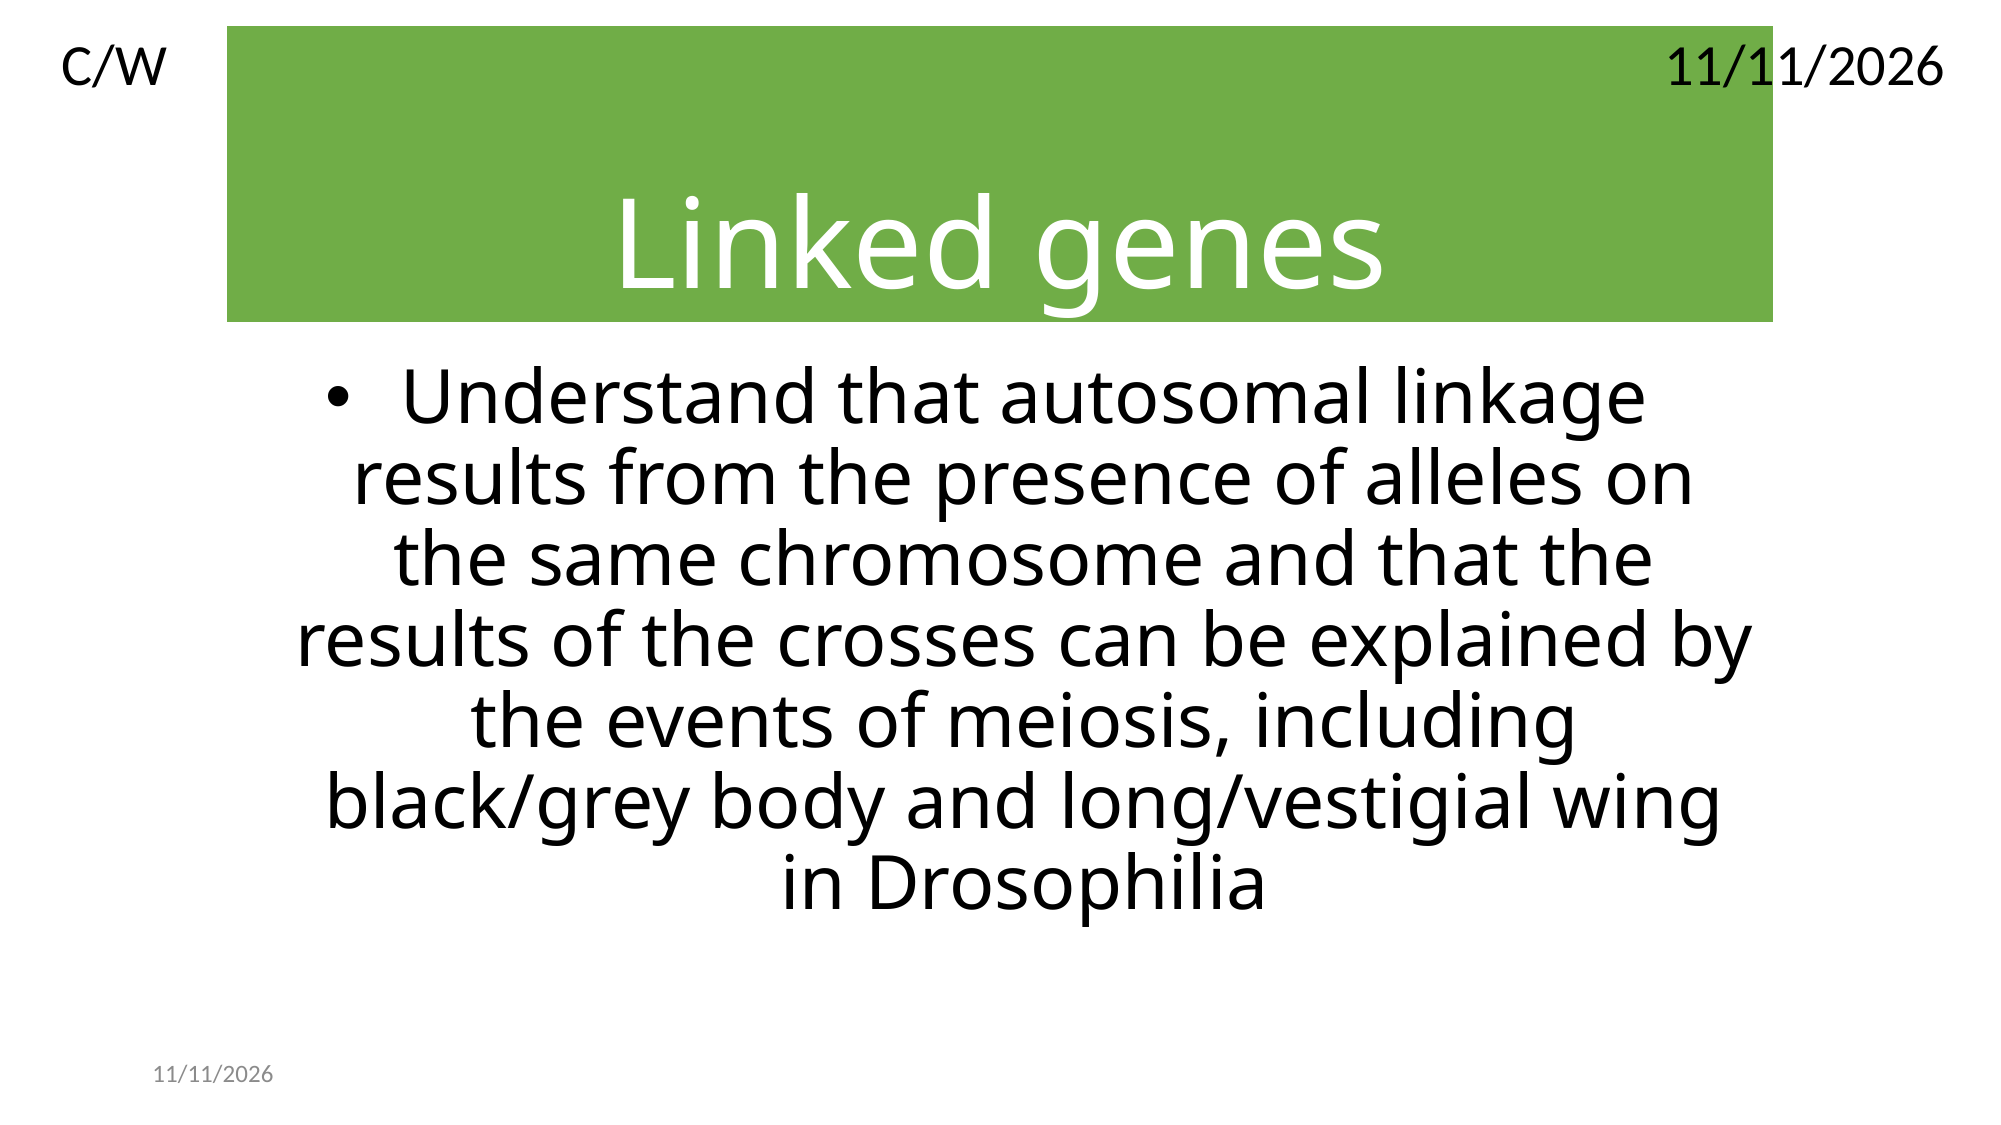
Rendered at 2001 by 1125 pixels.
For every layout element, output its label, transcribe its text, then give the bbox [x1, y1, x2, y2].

text_box C/W 30/11/2018 [46, 32, 2000, 92]
subtitle Understand that autosomal linkage results from the presence of alleles on the same chromosome and that the results of the crosses can be explained by the events of meiosis, including black/grey body and long/vestigial wing in Drosophilia [199, 351, 1775, 464]
title Linked genes [223, 22, 1777, 32]
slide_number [137, 1042, 588, 1103]
title Linked genes [223, 92, 1777, 325]
